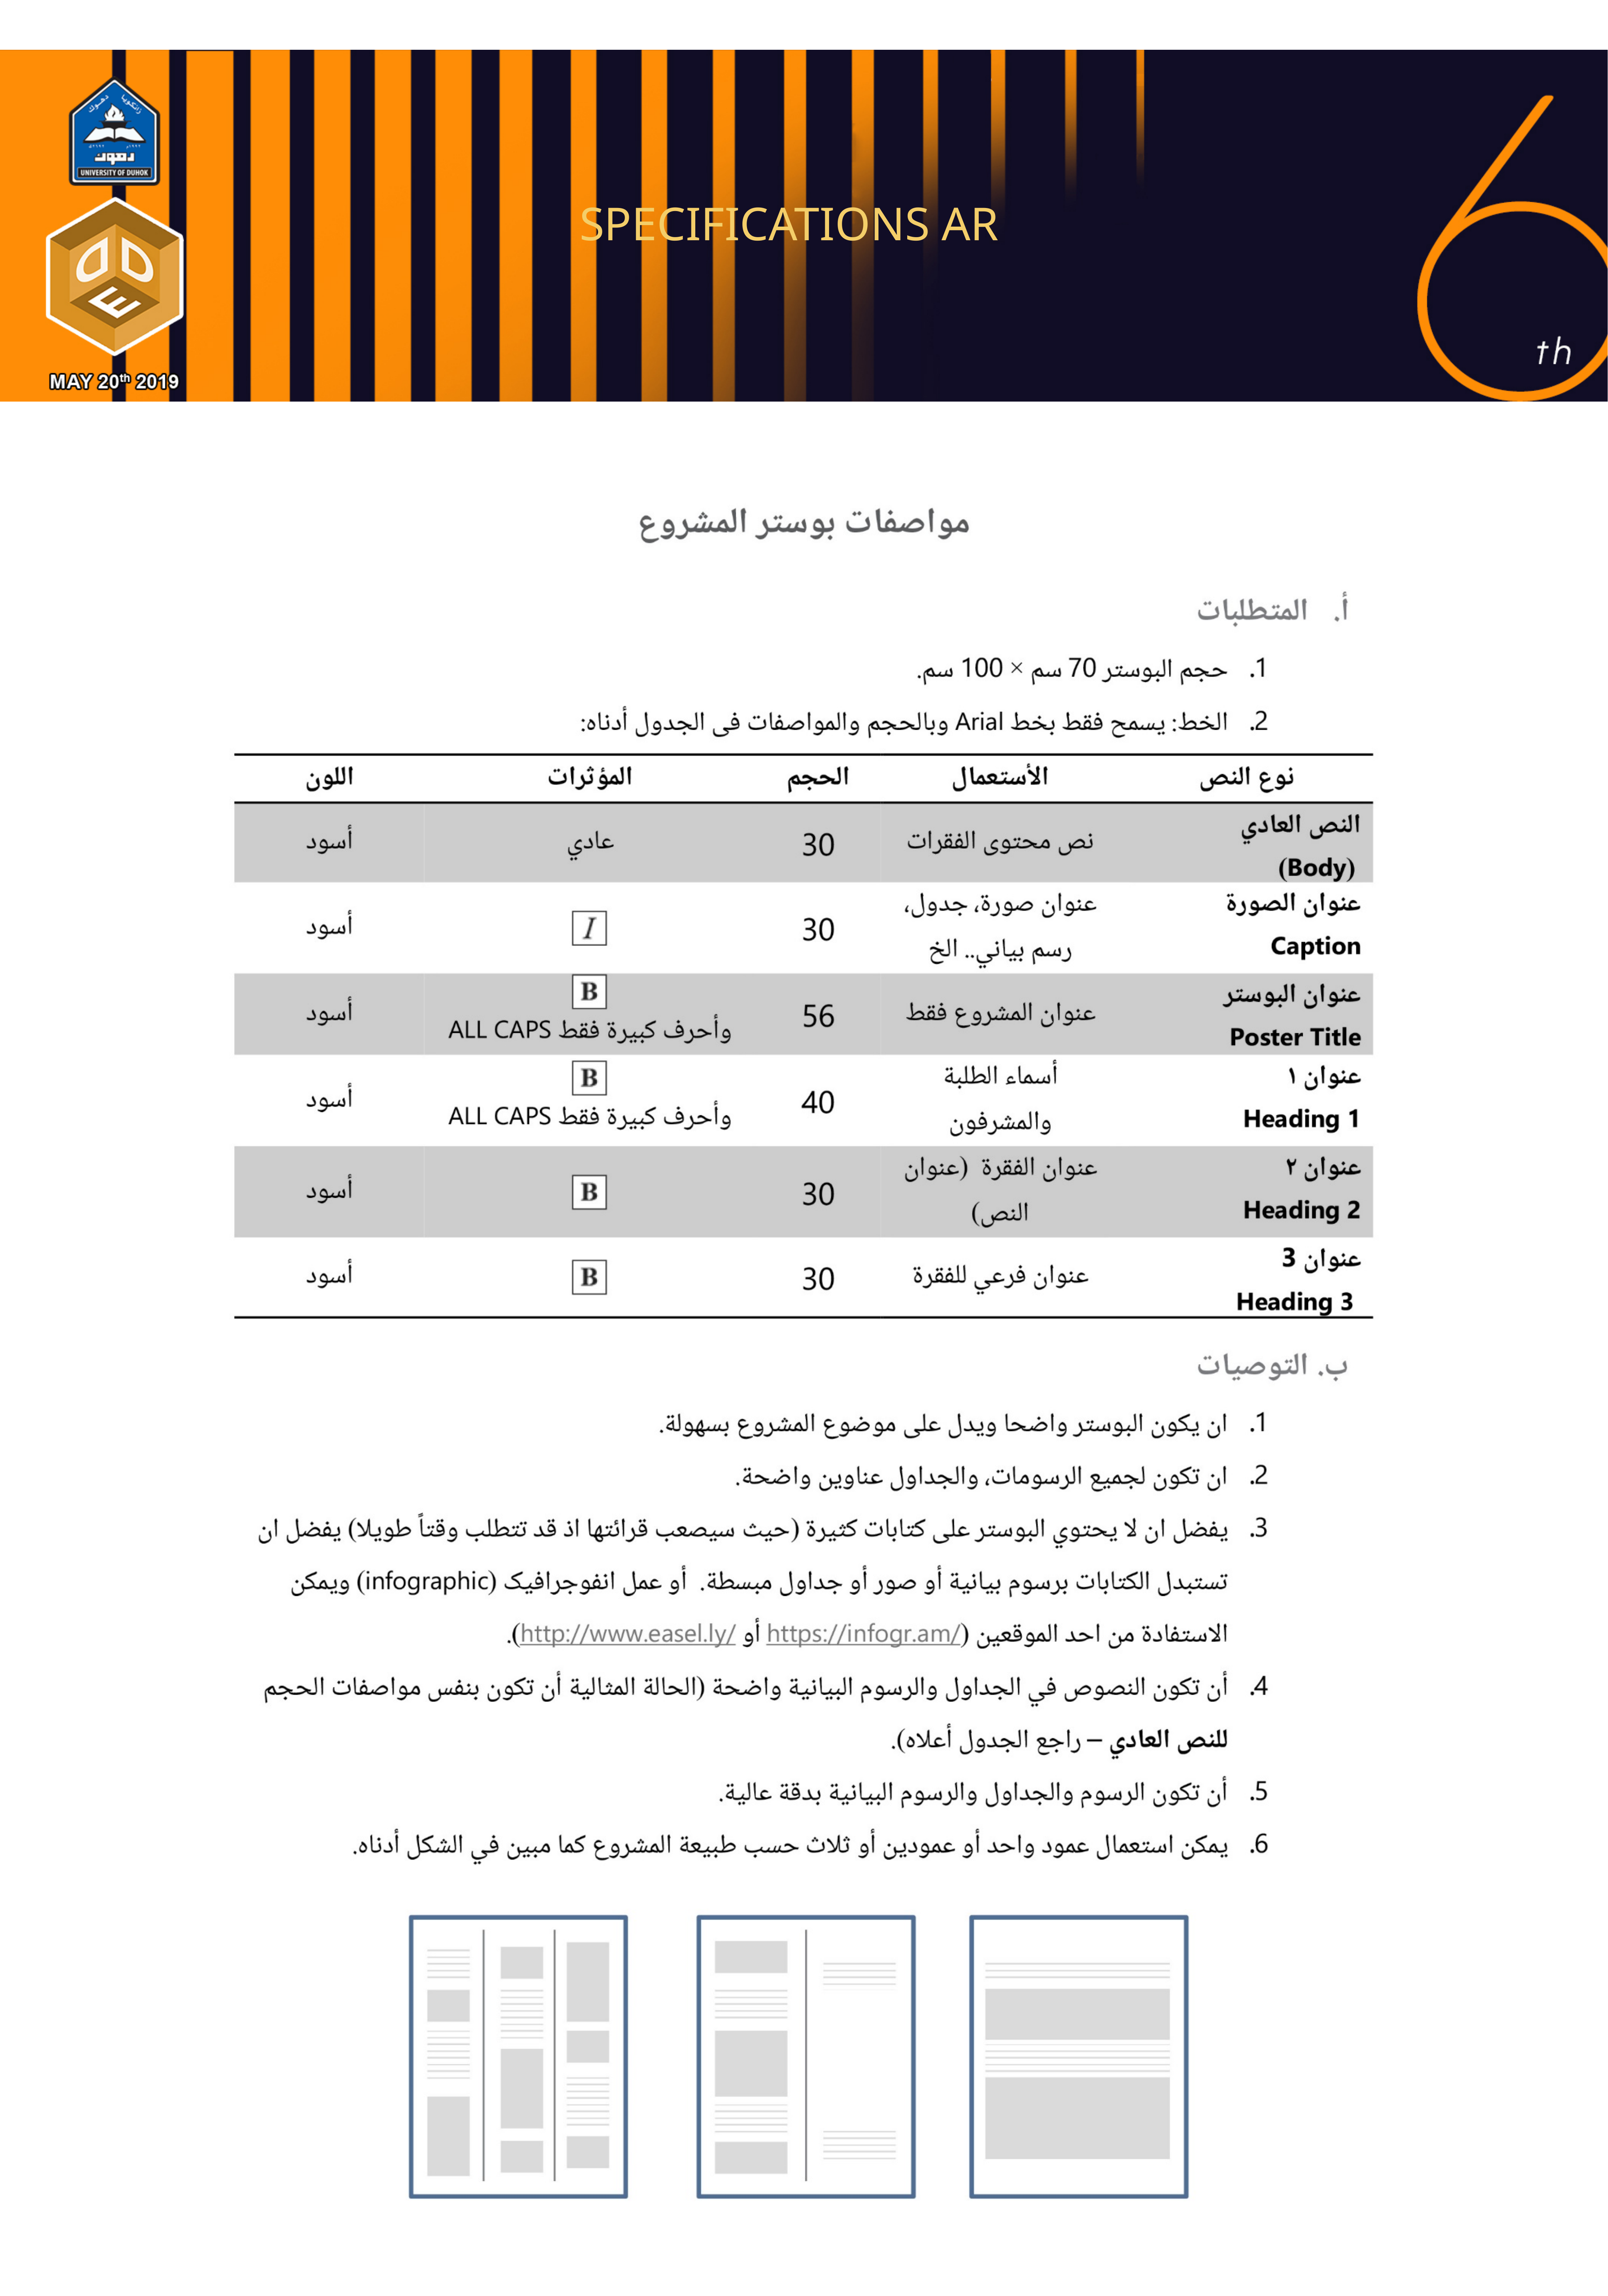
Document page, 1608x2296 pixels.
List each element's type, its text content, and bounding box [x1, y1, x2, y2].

title Specifications AR [283, 108, 1295, 337]
picture [138, 414, 1470, 2296]
picture [0, 50, 1608, 402]
